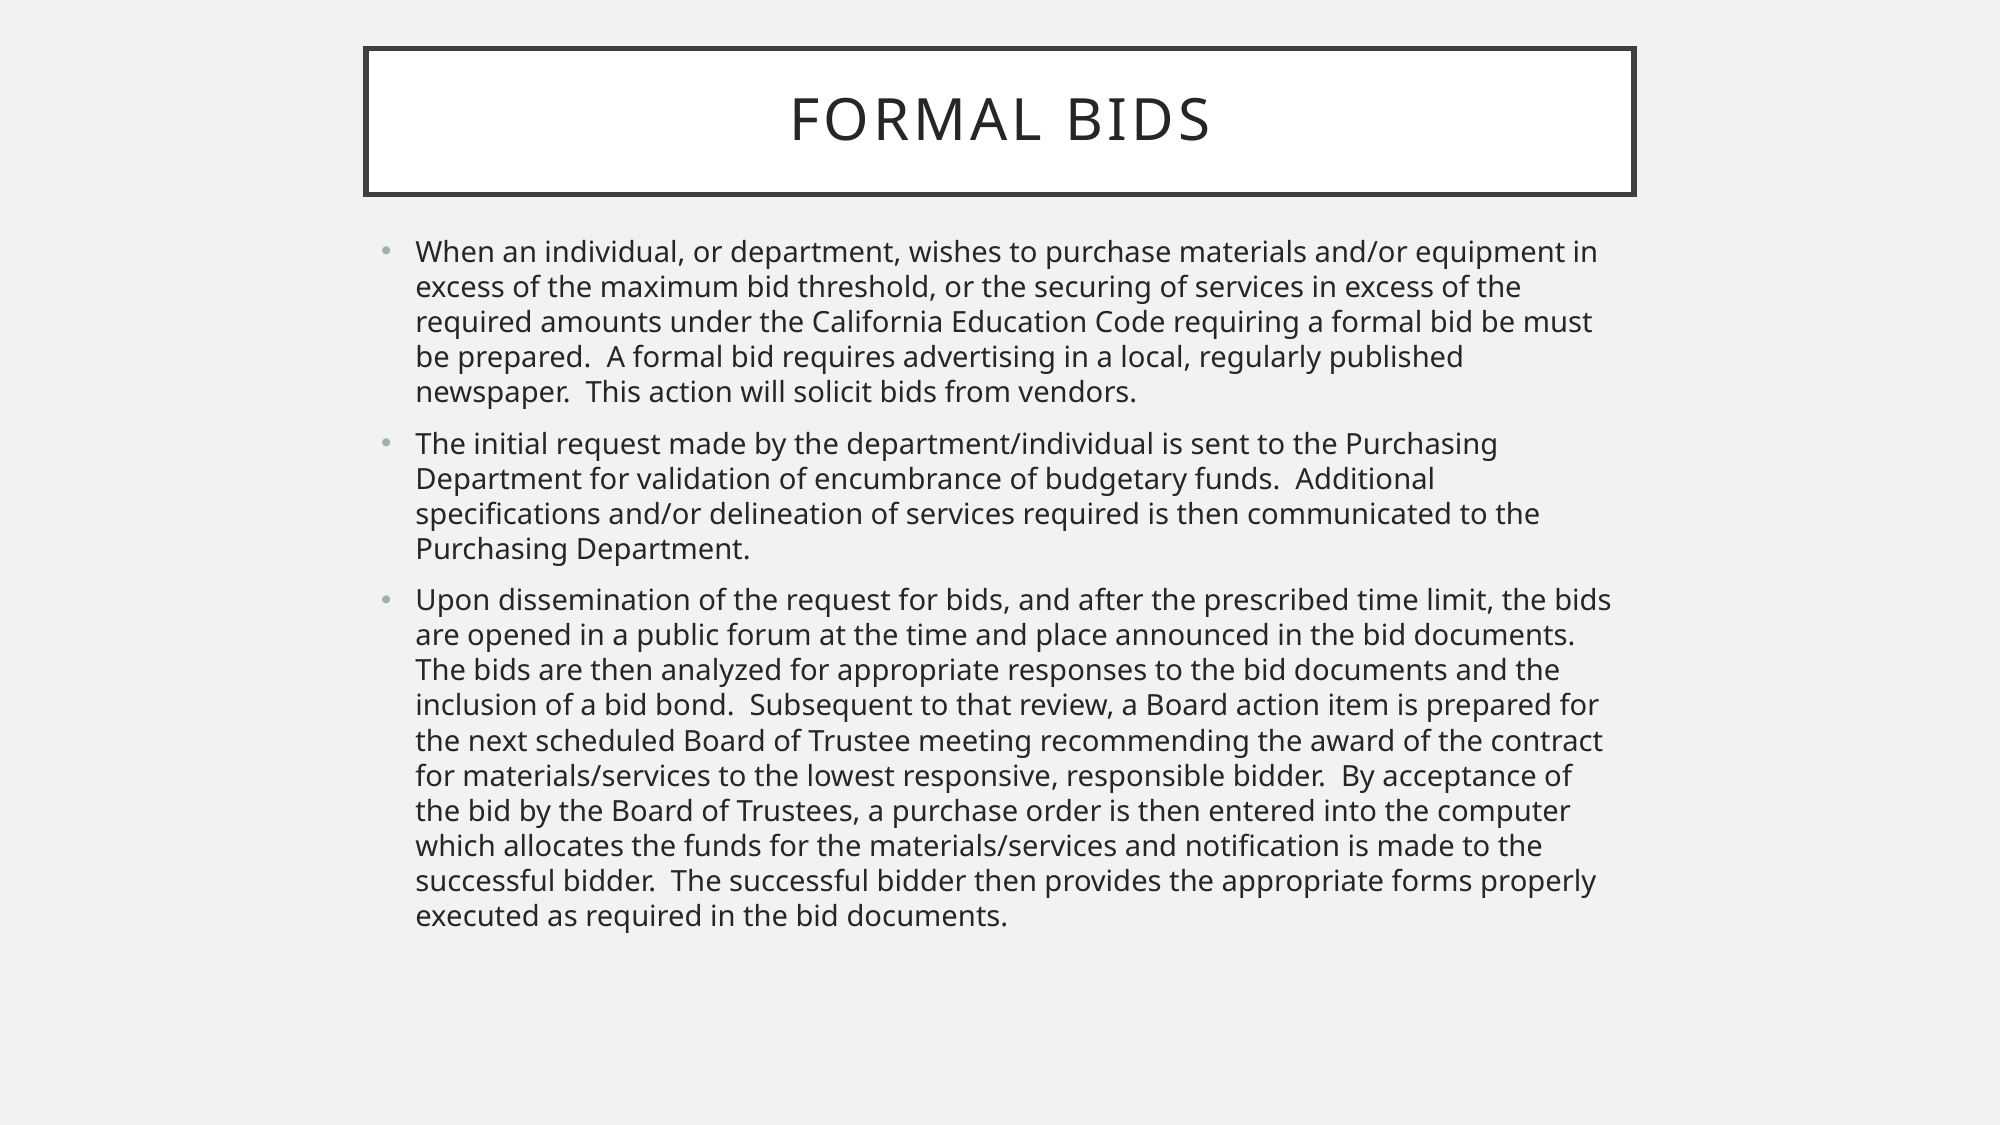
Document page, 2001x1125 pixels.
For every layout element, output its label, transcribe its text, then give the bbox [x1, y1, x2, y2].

title FORMAL BIDS [363, 46, 1637, 197]
list When an individual, or department, wishes to purchase materials and/or equipment in excess of the maximum bid threshold, or the securing of services in excess of the required amounts under the California Education Code requiring a formal bid be must be prepared. A formal bid requires advertising in a local, regularly published newspaper. This action will solicit bids from vendors. The initial request made by the department/individual is sent to the Purchasing Department for validation of encumbrance of budgetary funds. Additional specifications and/or delineation of services required is then communicated to the Purchasing Department. Upon dissemination of the request for bids, and after the prescribed time limit, the bids are opened in a public forum at the time and place announced in the bid documents. The bids are then analyzed for appropriate responses to the bid documents and the inclusion of a bid bond. Subsequent to that review, a Board action item is prepared for the next scheduled Board of Trustee meeting recommending the award of the contract for materials/services to the lowest responsive, responsible bidder. By acceptance of the bid by the Board of Trustees, a purchase order is then entered into the computer which allocates the funds for the materials/services and notification is made to the successful bidder. The successful bidder then provides the appropriate forms properly executed as required in the bid documents. [366, 225, 1634, 942]
